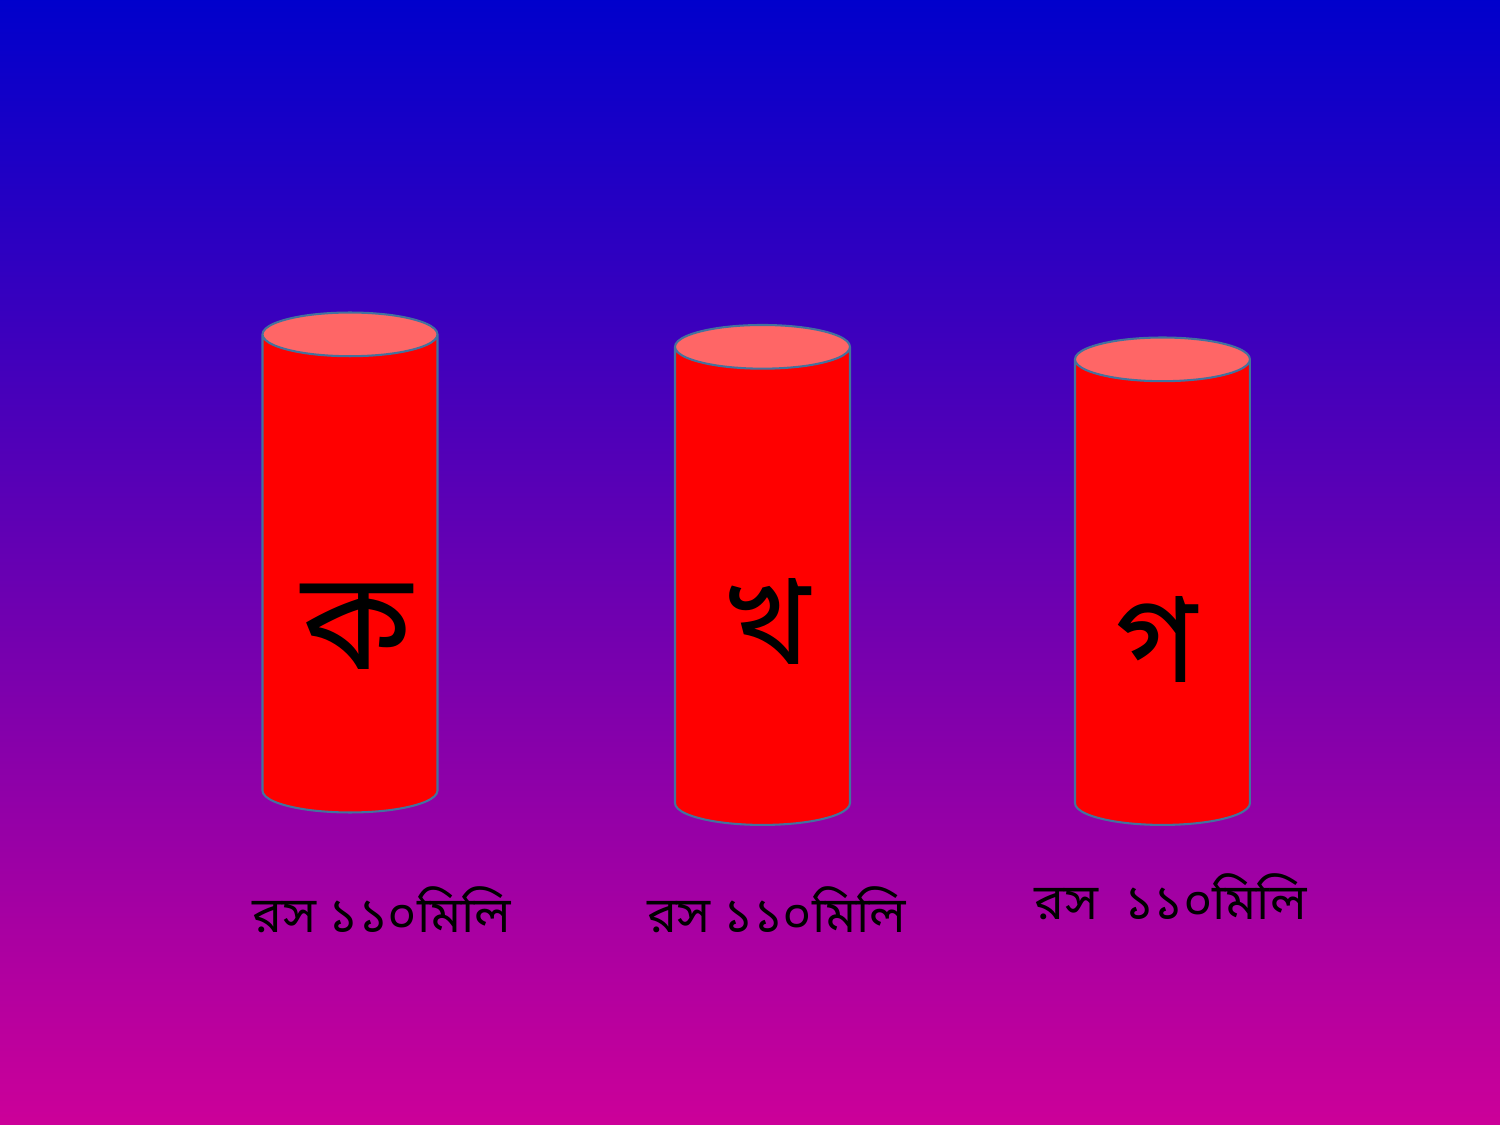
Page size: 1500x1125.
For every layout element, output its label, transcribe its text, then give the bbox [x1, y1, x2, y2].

text_box [673, 323, 852, 826]
text_box ক [286, 525, 427, 705]
text_box গ [1100, 549, 1222, 715]
text_box রস ১১০মিলি [1019, 862, 1322, 938]
text_box [1073, 336, 1251, 826]
text_box [261, 311, 439, 814]
text_box রস ১১০মিলি [237, 874, 535, 950]
text_box রস ১১০মিলি [632, 874, 922, 950]
text_box খ [708, 532, 835, 697]
